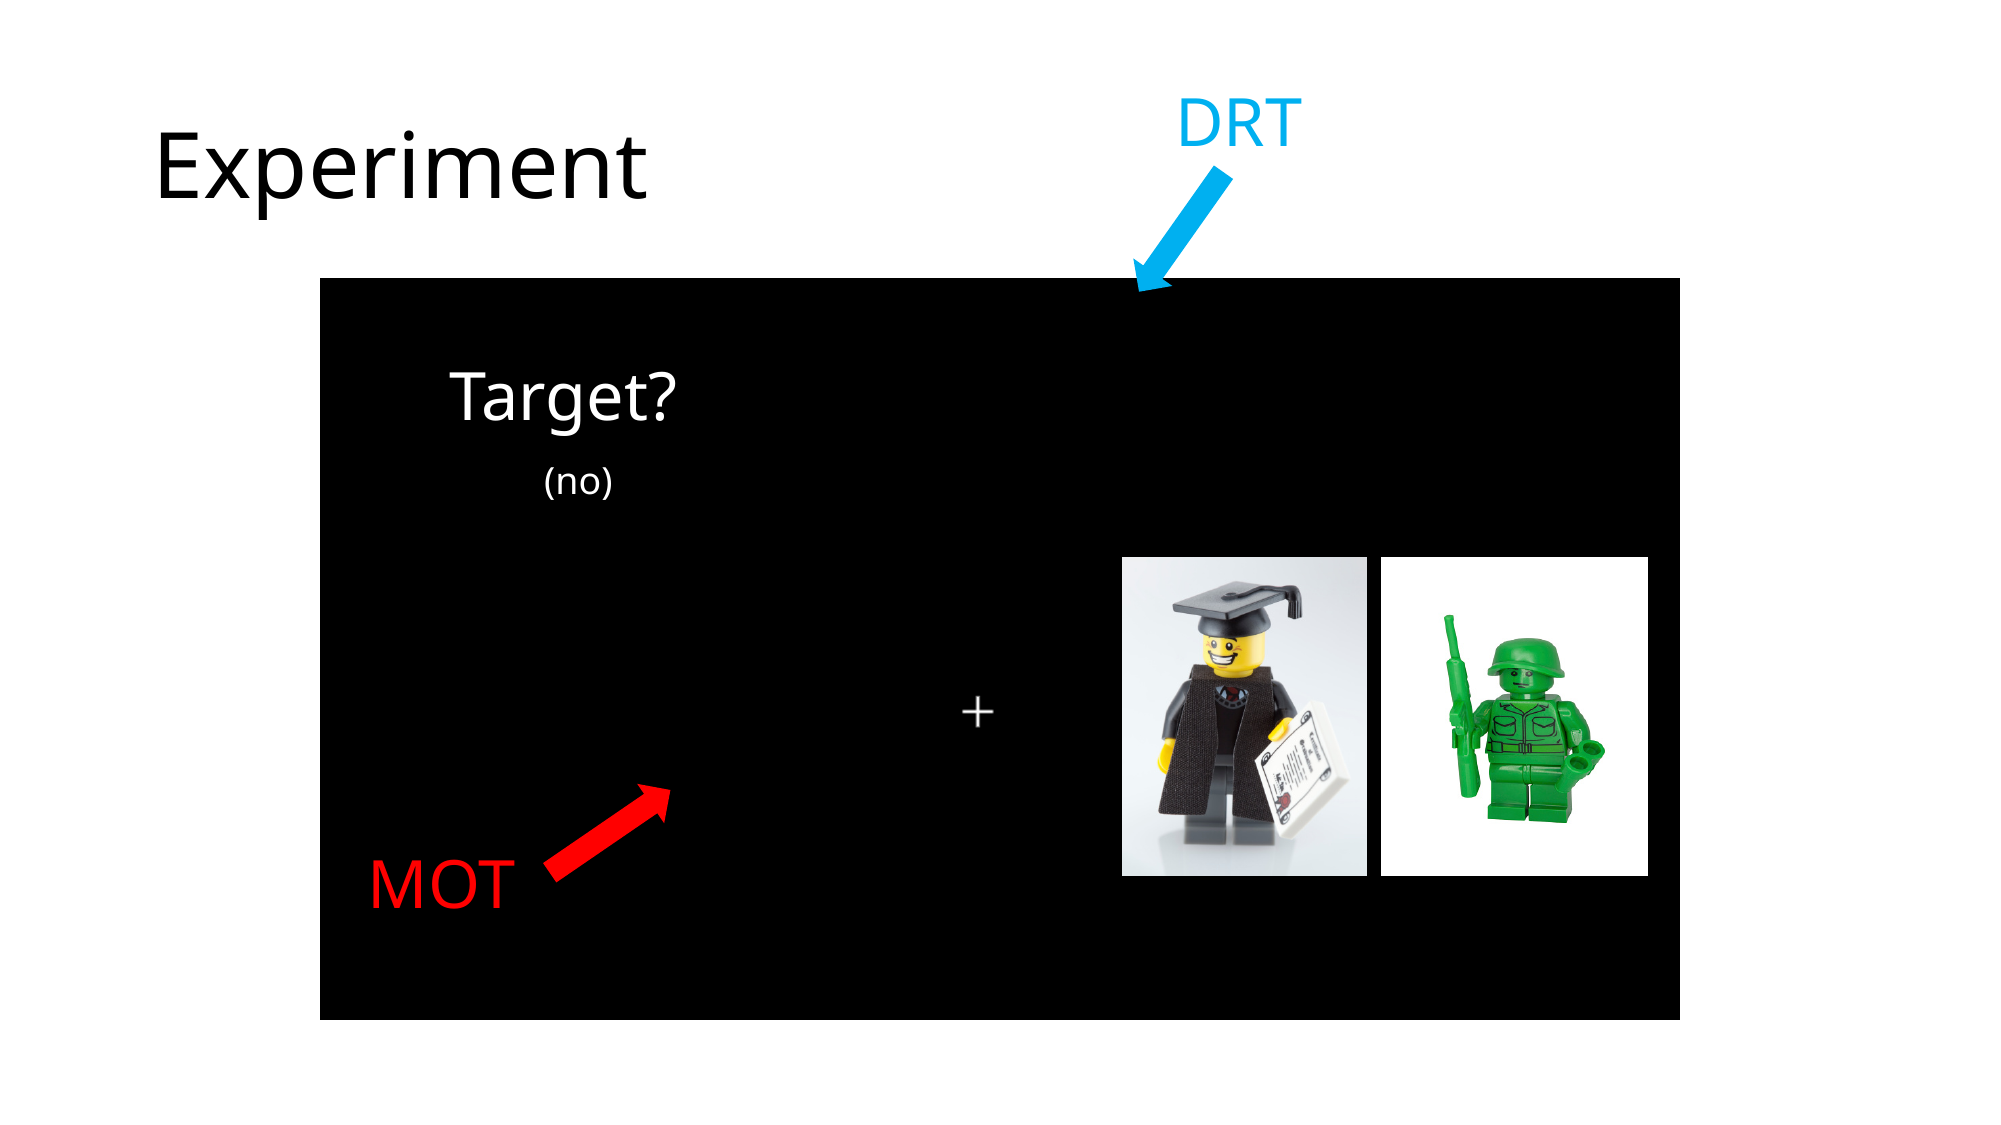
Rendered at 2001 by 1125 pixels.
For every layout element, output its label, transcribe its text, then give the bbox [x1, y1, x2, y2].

text_box [1133, 165, 1234, 277]
picture [1122, 557, 1367, 876]
text_box DRT [1160, 72, 1511, 168]
title Experiment [137, 59, 1863, 278]
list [319, 277, 1681, 1021]
picture [1381, 557, 1648, 876]
